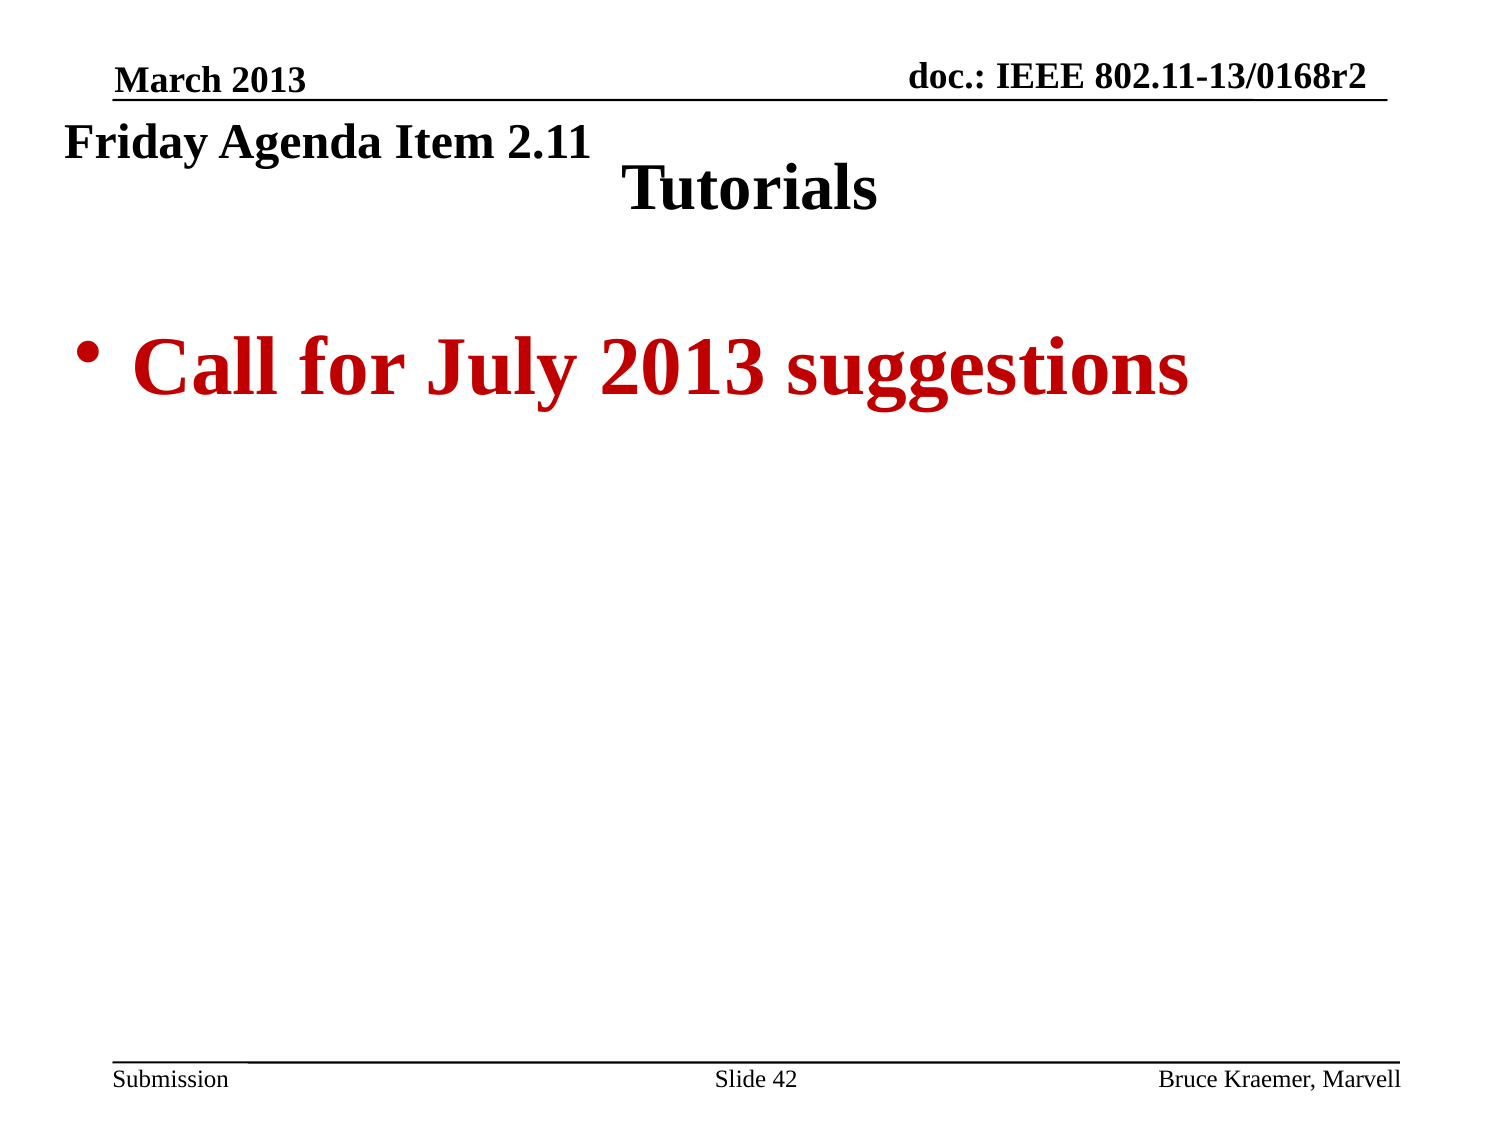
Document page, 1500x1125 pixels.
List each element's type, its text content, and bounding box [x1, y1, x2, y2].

list Call for July 2013 suggestions [59, 257, 1458, 646]
title Tutorials [112, 112, 1388, 253]
footer Bruce Kraemer, Marvell [1079, 1062, 1402, 1093]
text_box Friday Agenda Item 2.11 [49, 101, 608, 176]
slide_number Slide 42 [712, 1062, 800, 1093]
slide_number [114, 54, 309, 100]
